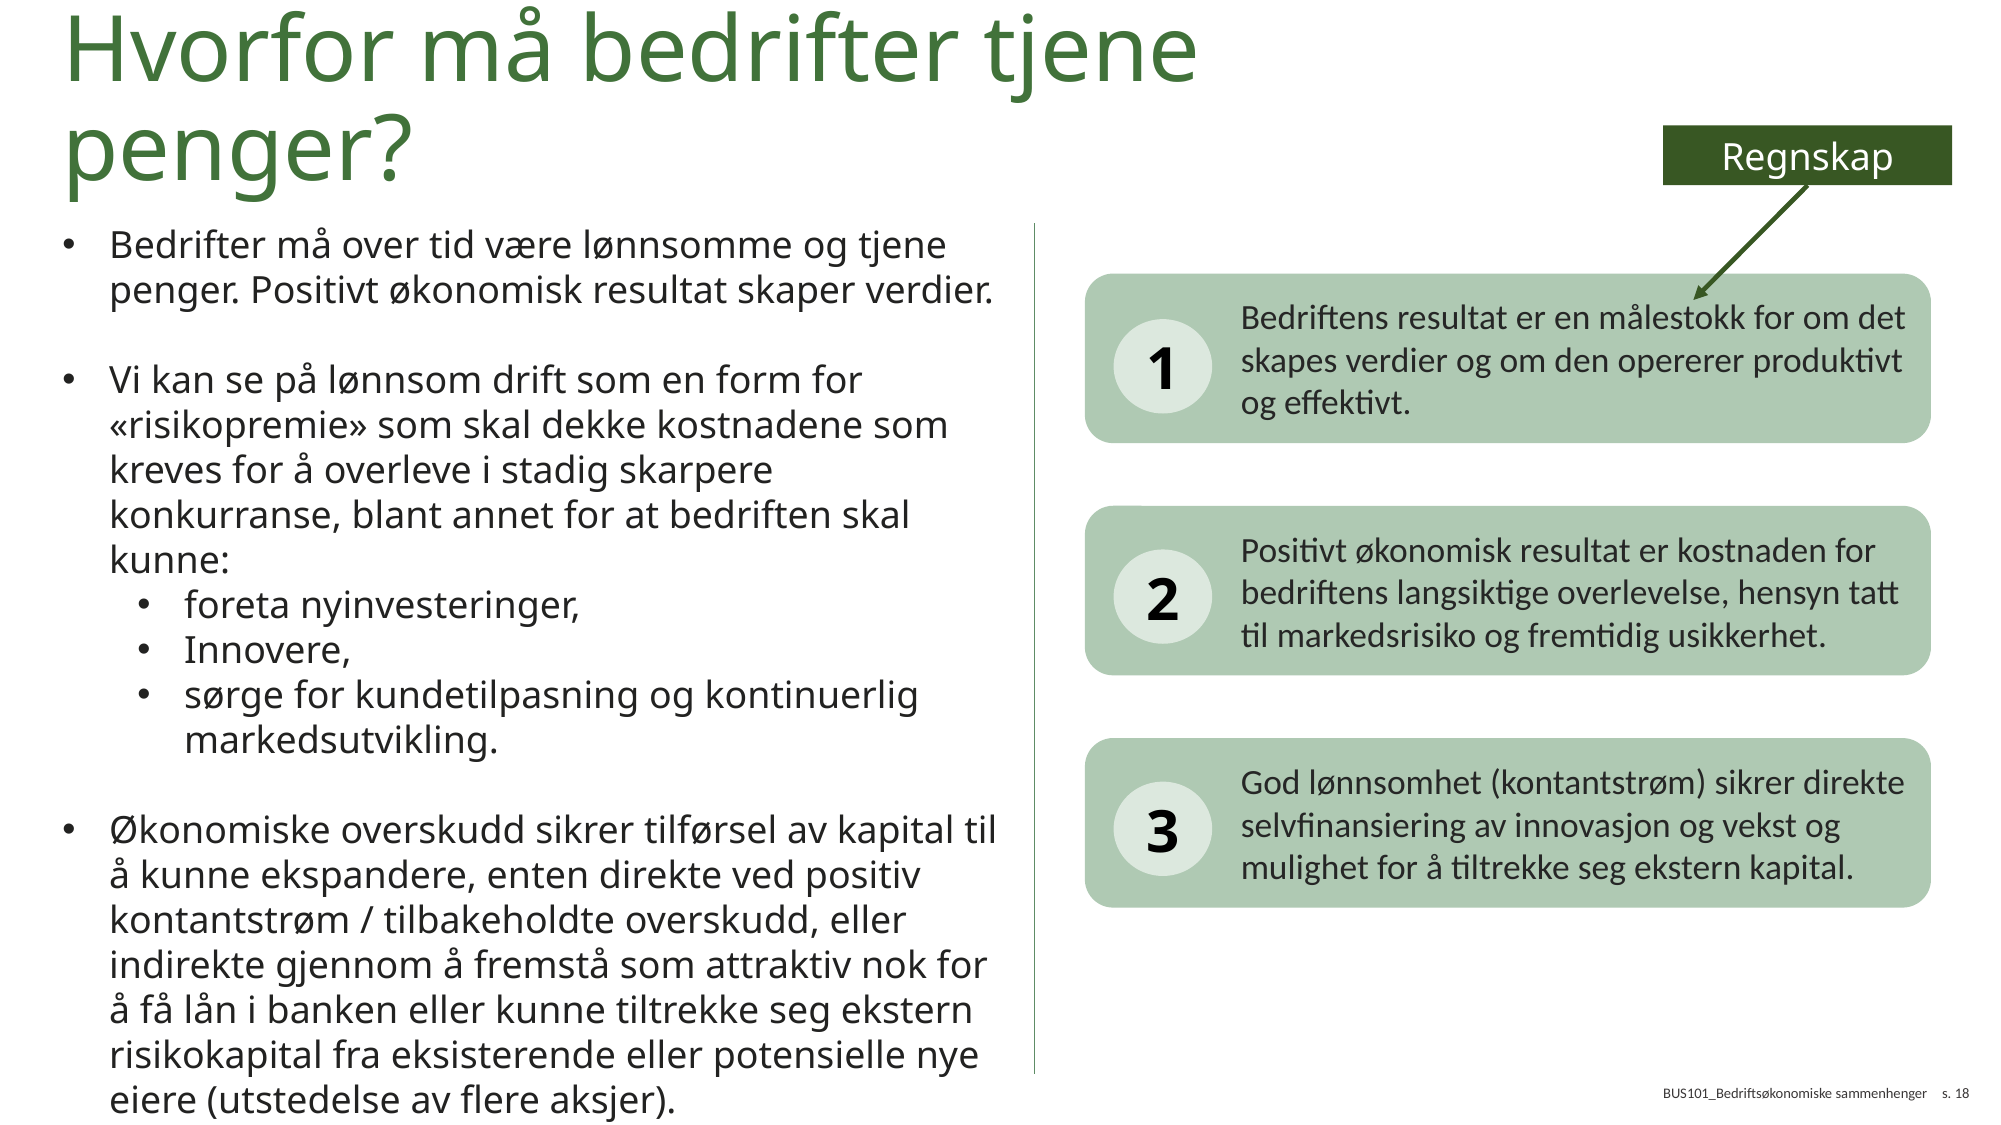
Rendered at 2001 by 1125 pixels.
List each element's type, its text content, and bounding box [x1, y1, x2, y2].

text_box Bedriftens resultat er en målestokk for om det skapes verdier og om den opererer produktivt og effektivt. [1083, 272, 1933, 445]
text_box Regnskap [1663, 125, 1953, 186]
text_box 1 [1112, 318, 1214, 415]
text_box 2 [1112, 548, 1214, 645]
text_box s. 18 [1930, 1073, 1970, 1112]
text_box Positivt økonomisk resultat er kostnaden for bedriftens langsiktige overlevelse, hensyn tatt til markedsrisiko og fremtidig usikkerhet. [1083, 504, 1933, 677]
title Hvorfor må bedrifter tjene penger? [47, 0, 1526, 209]
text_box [1693, 186, 1808, 300]
text_box Bedrifter må over tid være lønnsomme og tjene penger. Positivt økonomisk resultat skaper verdier. Vi kan se på lønnsom drift som en form for «risikopremie» som skal dekke kostnadene som kreves for å overleve i stadig skarpere konkurranse, blant annet for at bedriften skal kunne: foreta nyinvesteringer, Innovere, sørge for kundetilpasning og kontinuerlig markedsutvikling. Økonomiske overskudd sikrer tilførsel av kapital til å kunne ekspandere, enten direkte ved positiv kontantstrøm / tilbakeholdte overskudd, eller indirekte gjennom å fremstå som attraktiv nok for å få lån i banken eller kunne tiltrekke seg ekstern risikokapital fra eksisterende eller potensielle nye eiere (utstedelse av flere aksjer). [47, 213, 1020, 1125]
text_box 3 [1112, 780, 1214, 877]
text_box BUS101_Bedriftsøkonomiske sammenhenger [1663, 1073, 1985, 1113]
text_box God lønnsomhet (kontantstrøm) sikrer direkte selvfinansiering av innovasjon og vekst og mulighet for å tiltrekke seg ekstern kapital. [1083, 736, 1933, 909]
